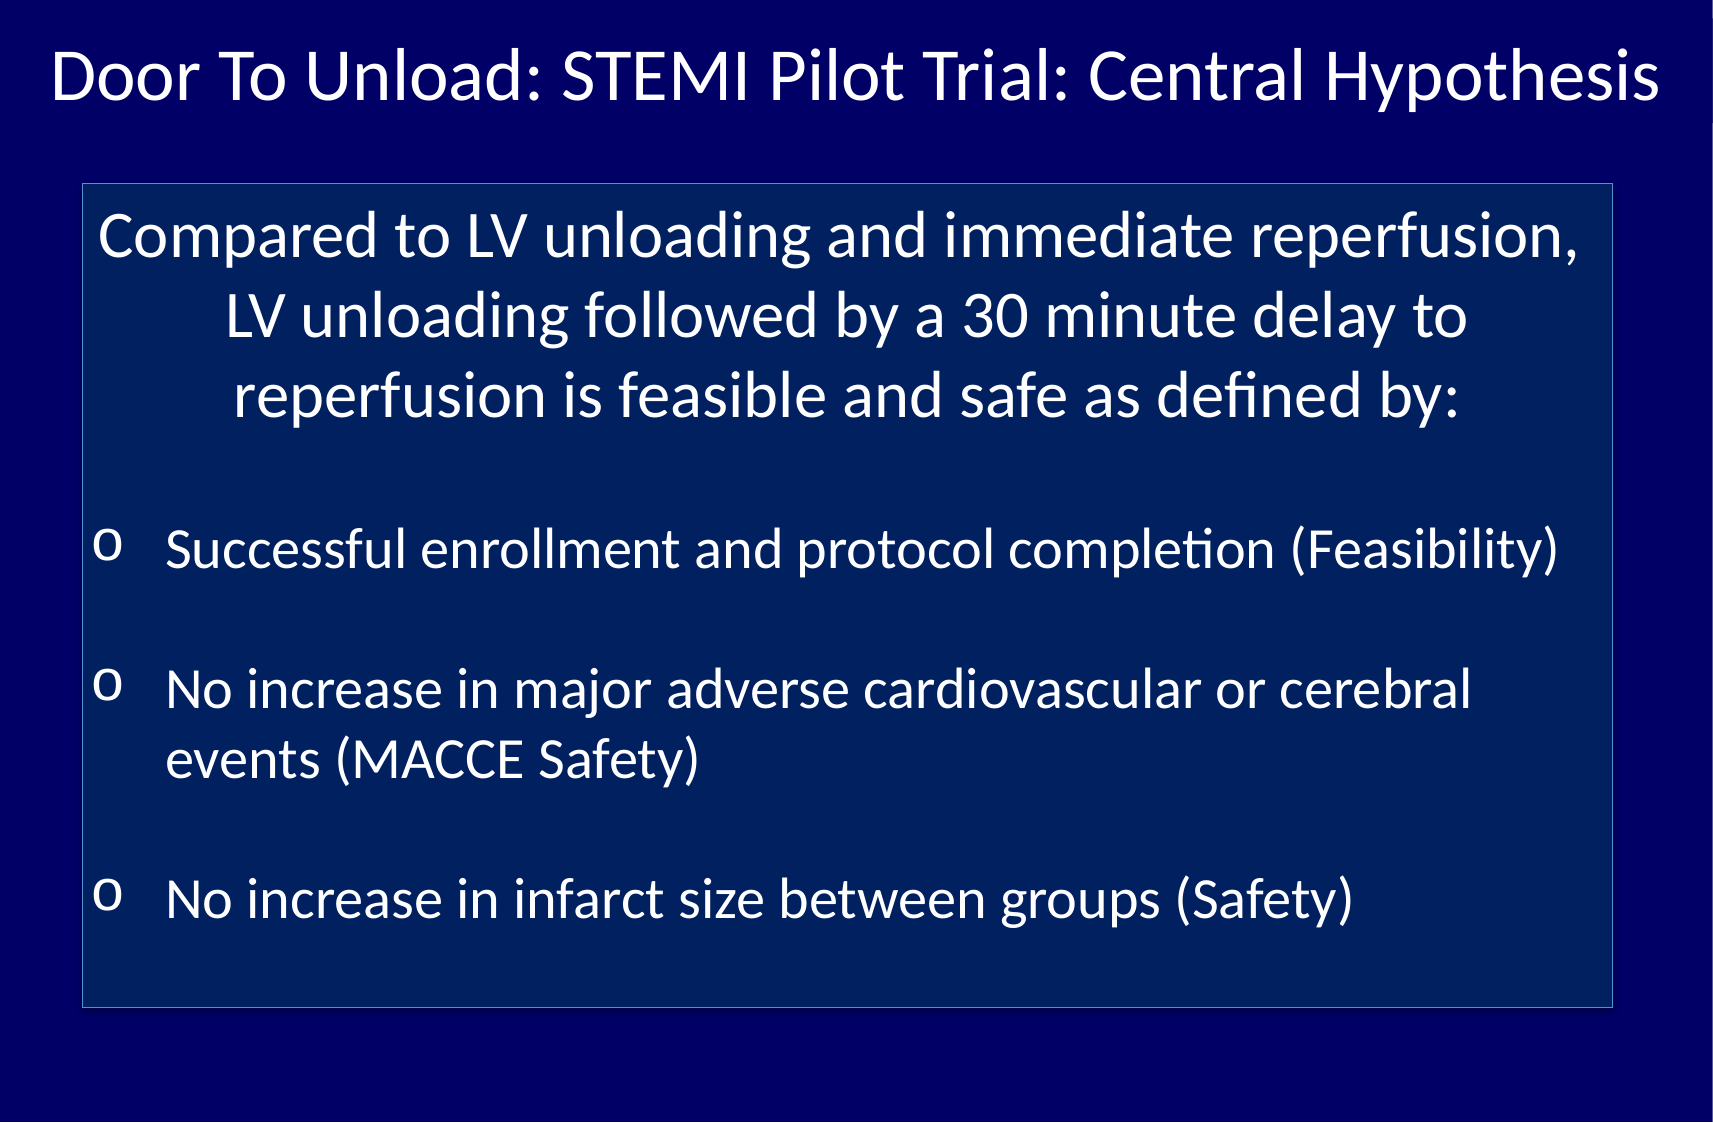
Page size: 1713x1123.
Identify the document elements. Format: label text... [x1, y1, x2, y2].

text_box Door To Unload: STEMI Pilot Trial: Central Hypothesis [0, 18, 1713, 124]
text_box Compared to LV unloading and immediate reperfusion, LV unloading followed by a 30 minute delay to reperfusion is feasible and safe as defined by: Successful enrollment and protocol completion (Feasibility) No increase in major adverse cardiovascular or cerebral events (MACCE Safety) No increase in infarct size between groups (Safety) [82, 183, 1613, 1008]
